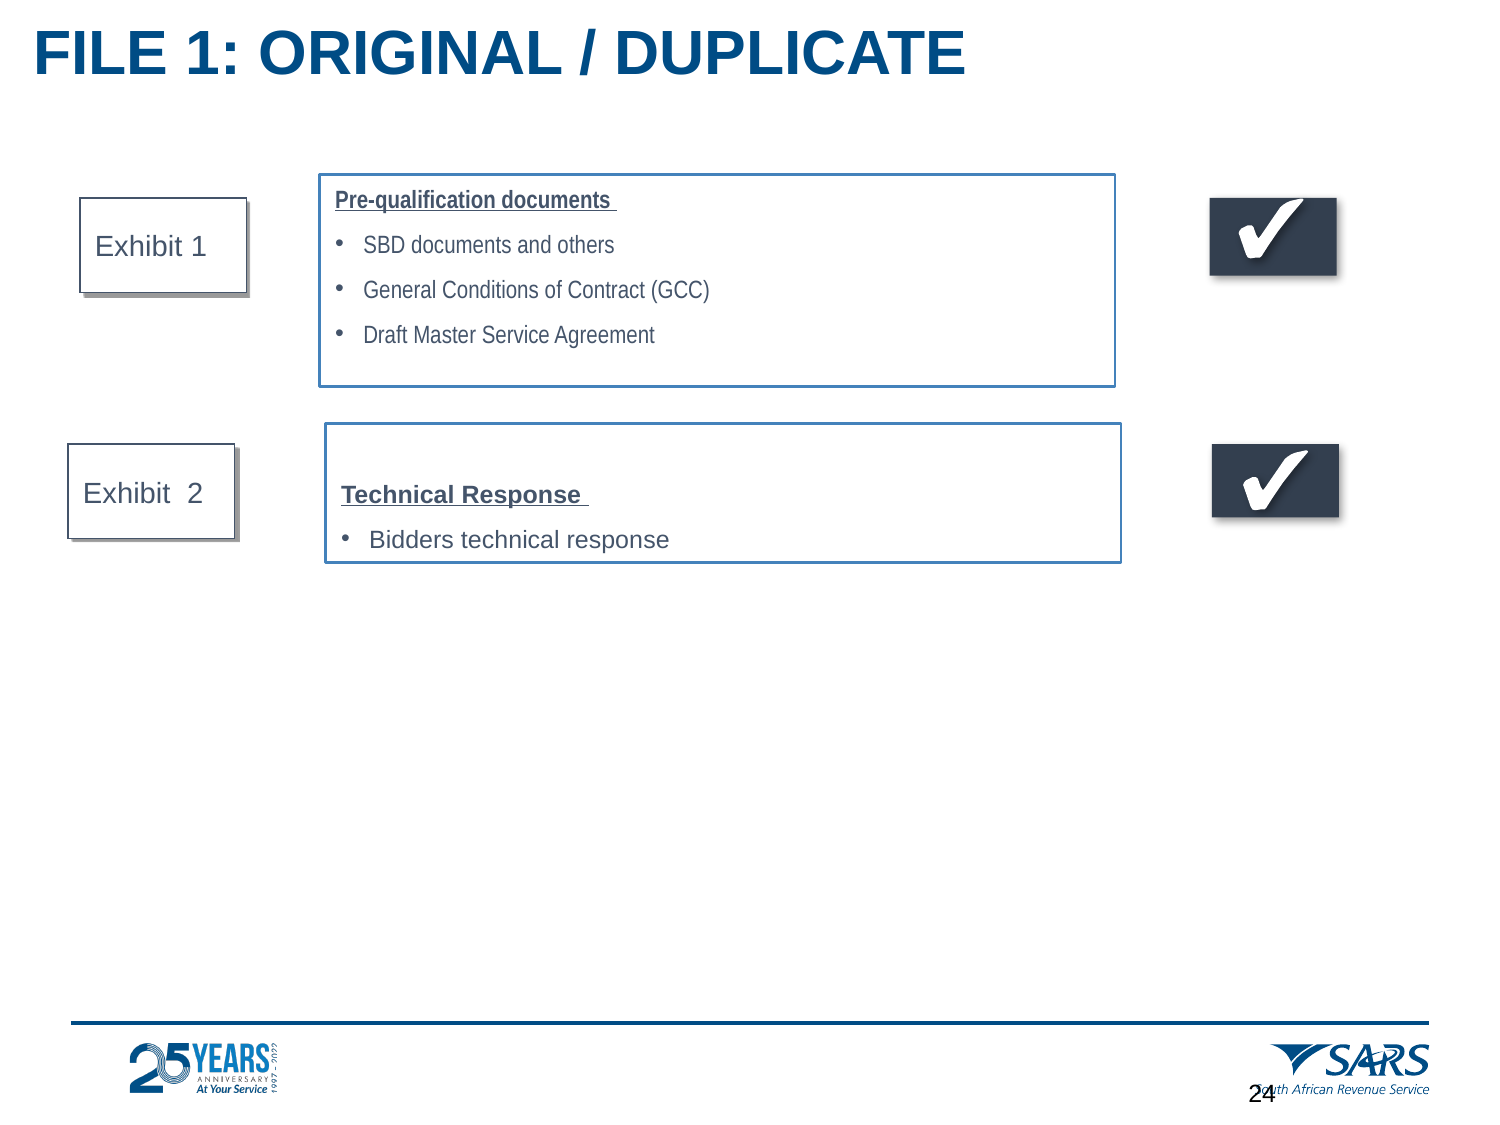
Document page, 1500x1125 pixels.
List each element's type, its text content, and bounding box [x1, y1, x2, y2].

text_box Exhibit 1 [79, 197, 247, 293]
text_box [1209, 197, 1337, 276]
text_box [1243, 450, 1308, 511]
text_box Technical Response Bidders technical response [325, 423, 1122, 563]
text_box Pre-qualification documents SBD documents and others General Conditions of Contract (GCC) Draft Master Service Agreement [319, 174, 1116, 387]
text_box [1211, 444, 1339, 518]
text_box [1238, 198, 1304, 259]
text_box Exhibit 2 [68, 444, 235, 539]
slide_number 23 [1191, 1076, 1333, 1108]
text_box FILE 1: ORIGINAL / DUPLICATE [18, 12, 1500, 101]
